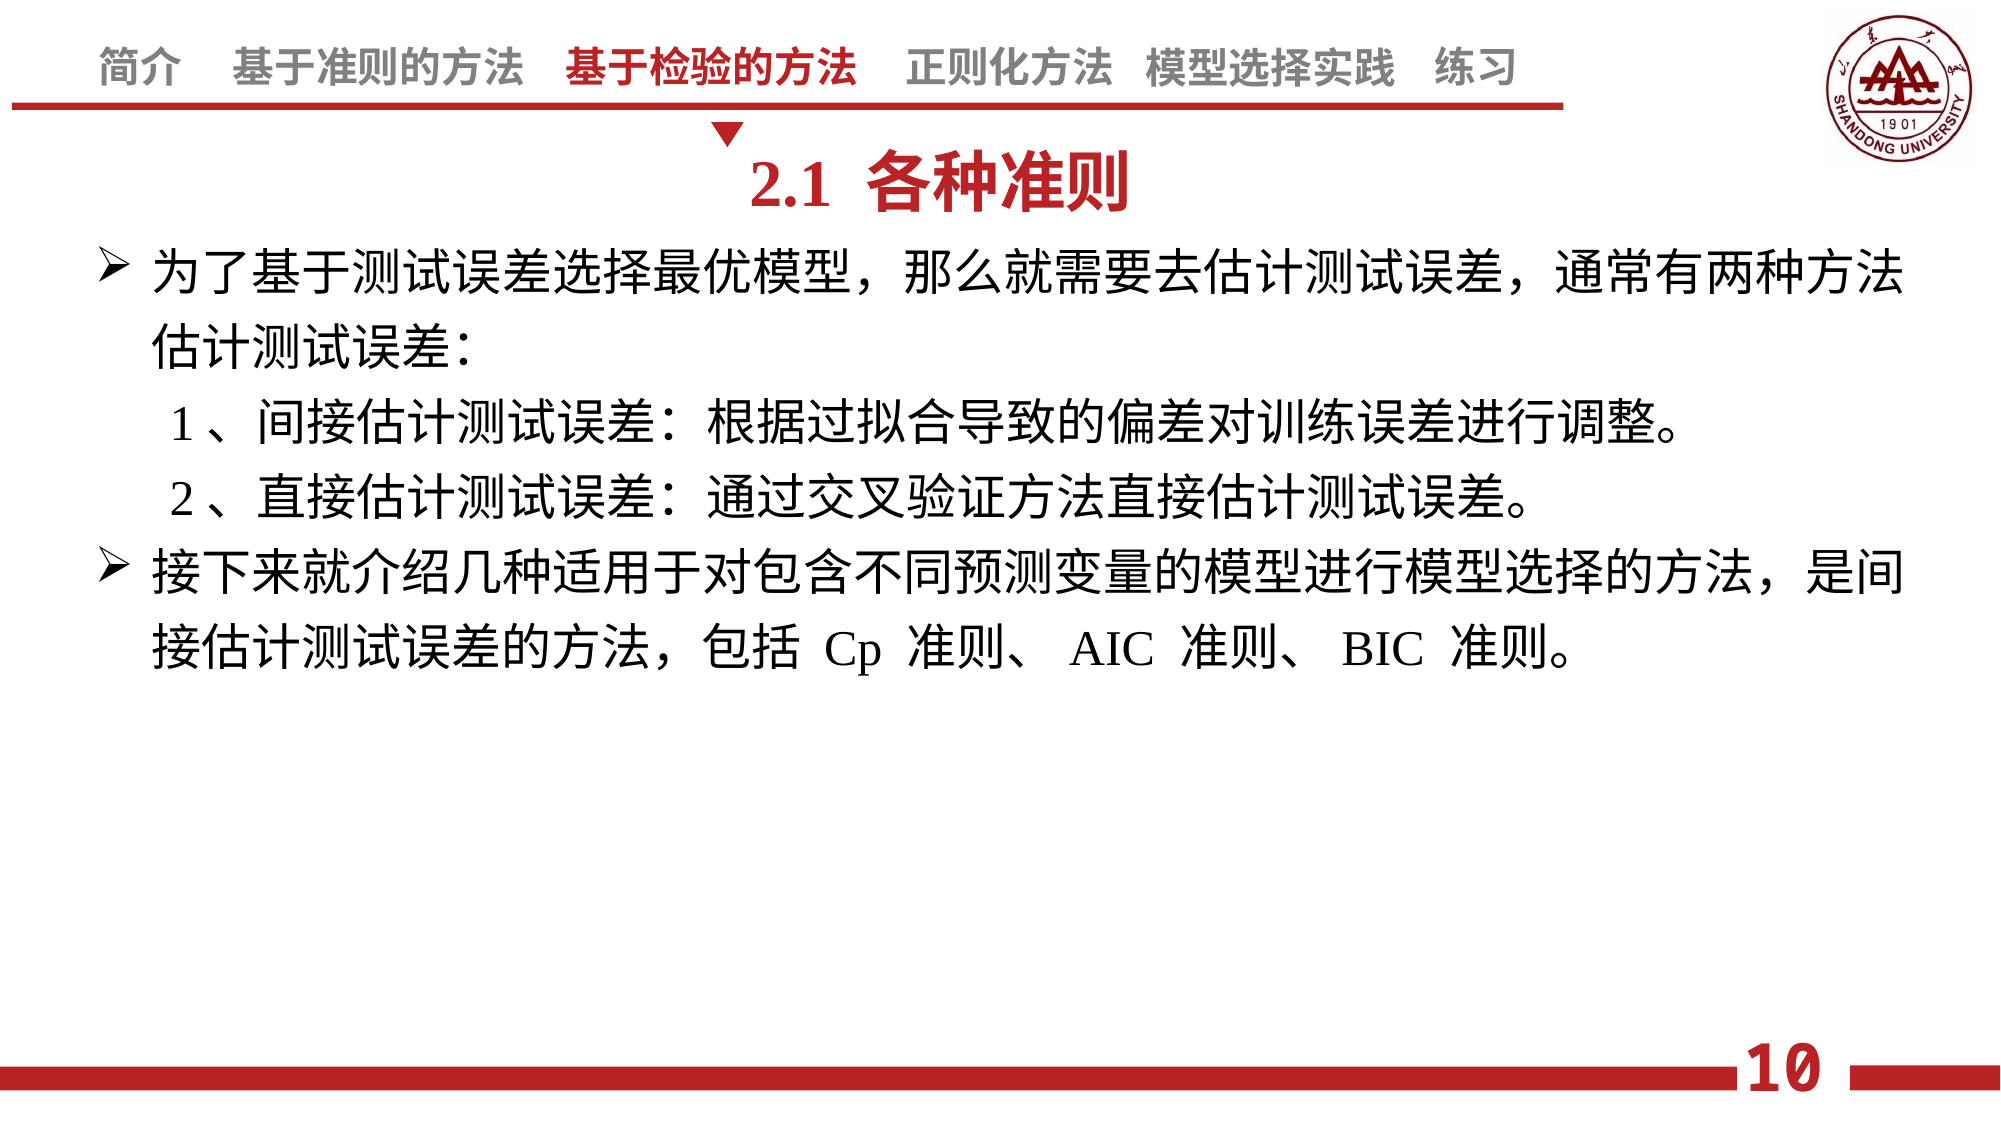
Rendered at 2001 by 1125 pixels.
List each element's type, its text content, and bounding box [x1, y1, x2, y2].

text_box 为了基于测试误差选择最优模型，那么就需要去估计测试误差，通常有两种方法估计测试误差： 1、间接估计测试误差：根据过拟合导致的偏差对训练误差进行调整。 2、直接估计测试误差：通过交叉验证方法直接估计测试误差。 接下来就介绍几种适用于对包含不同预测变量的模型进行模型选择的方法，是间接估计测试误差的方法，包括 Cp 准则、AIC 准则、BIC 准则。 [79, 217, 1921, 683]
text_box 2.1 各种准则 [722, 132, 1278, 217]
picture [1820, 9, 1977, 167]
